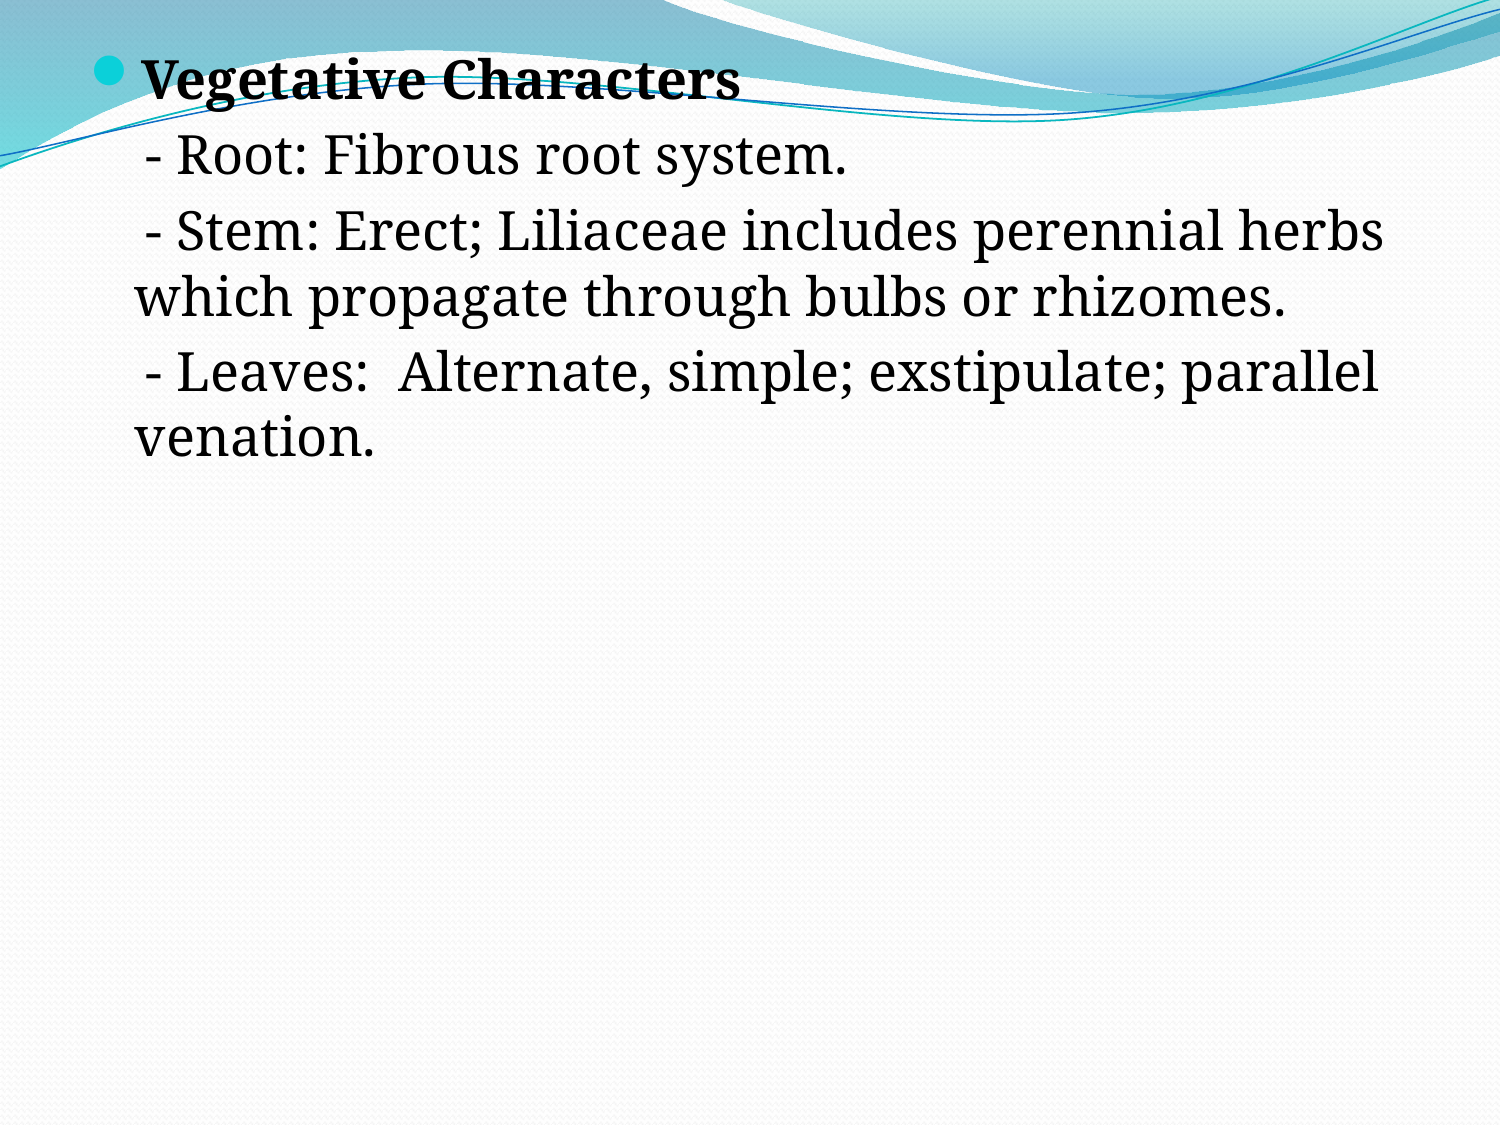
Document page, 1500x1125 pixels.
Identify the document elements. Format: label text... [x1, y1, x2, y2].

list Vegetative Characters - Root: Fibrous root system. - Stem: Erect; Liliaceae includes perennial herbs which propagate through bulbs or rhizomes. - Leaves: Alternate, simple; exstipulate; parallel venation. [75, 37, 1463, 1100]
